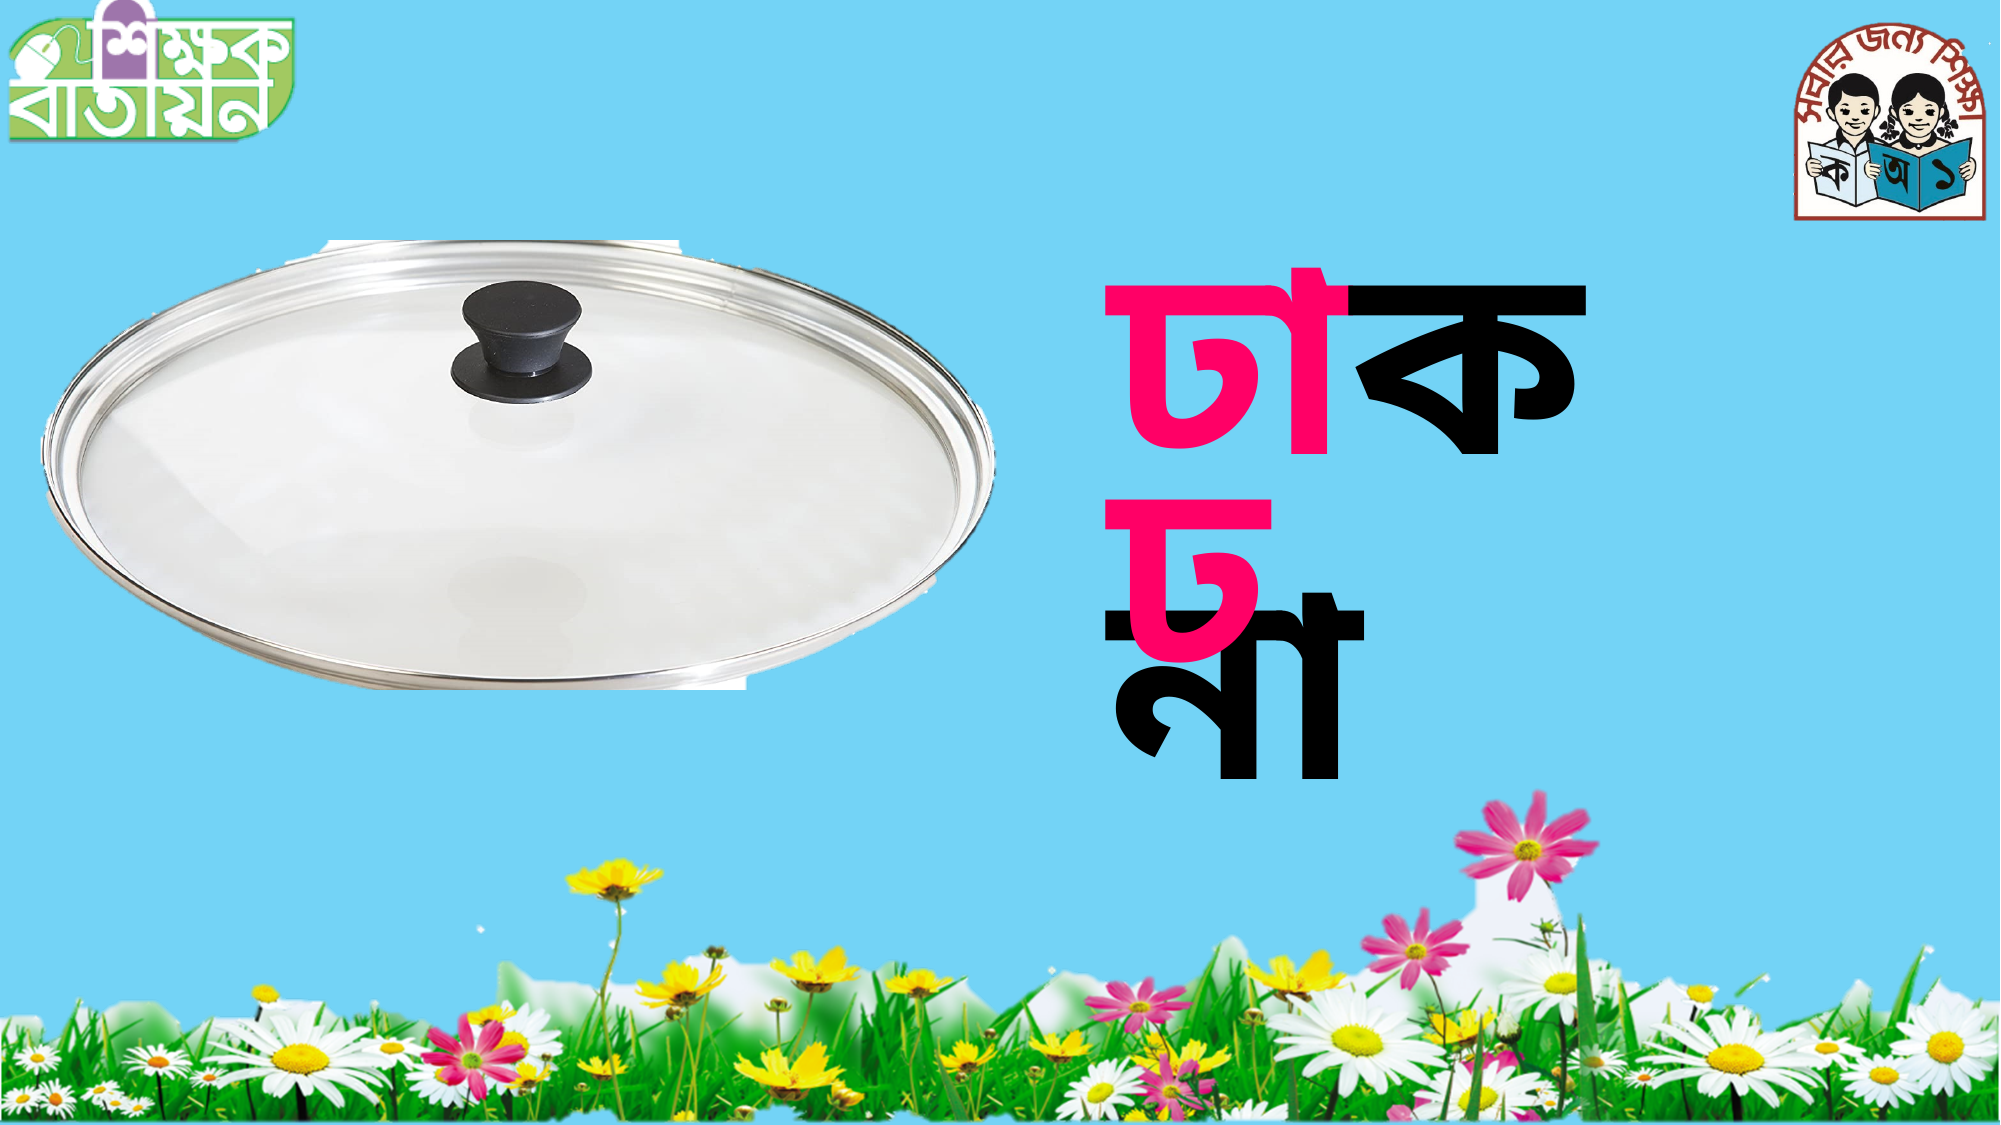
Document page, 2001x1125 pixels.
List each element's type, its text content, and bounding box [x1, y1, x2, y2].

text_box ঢাকনা [1093, 176, 1724, 753]
text_box ঢ [1093, 390, 1308, 731]
picture [0, 0, 343, 177]
picture [0, 753, 2000, 1125]
picture [1790, 18, 2000, 224]
picture [40, 240, 1000, 690]
